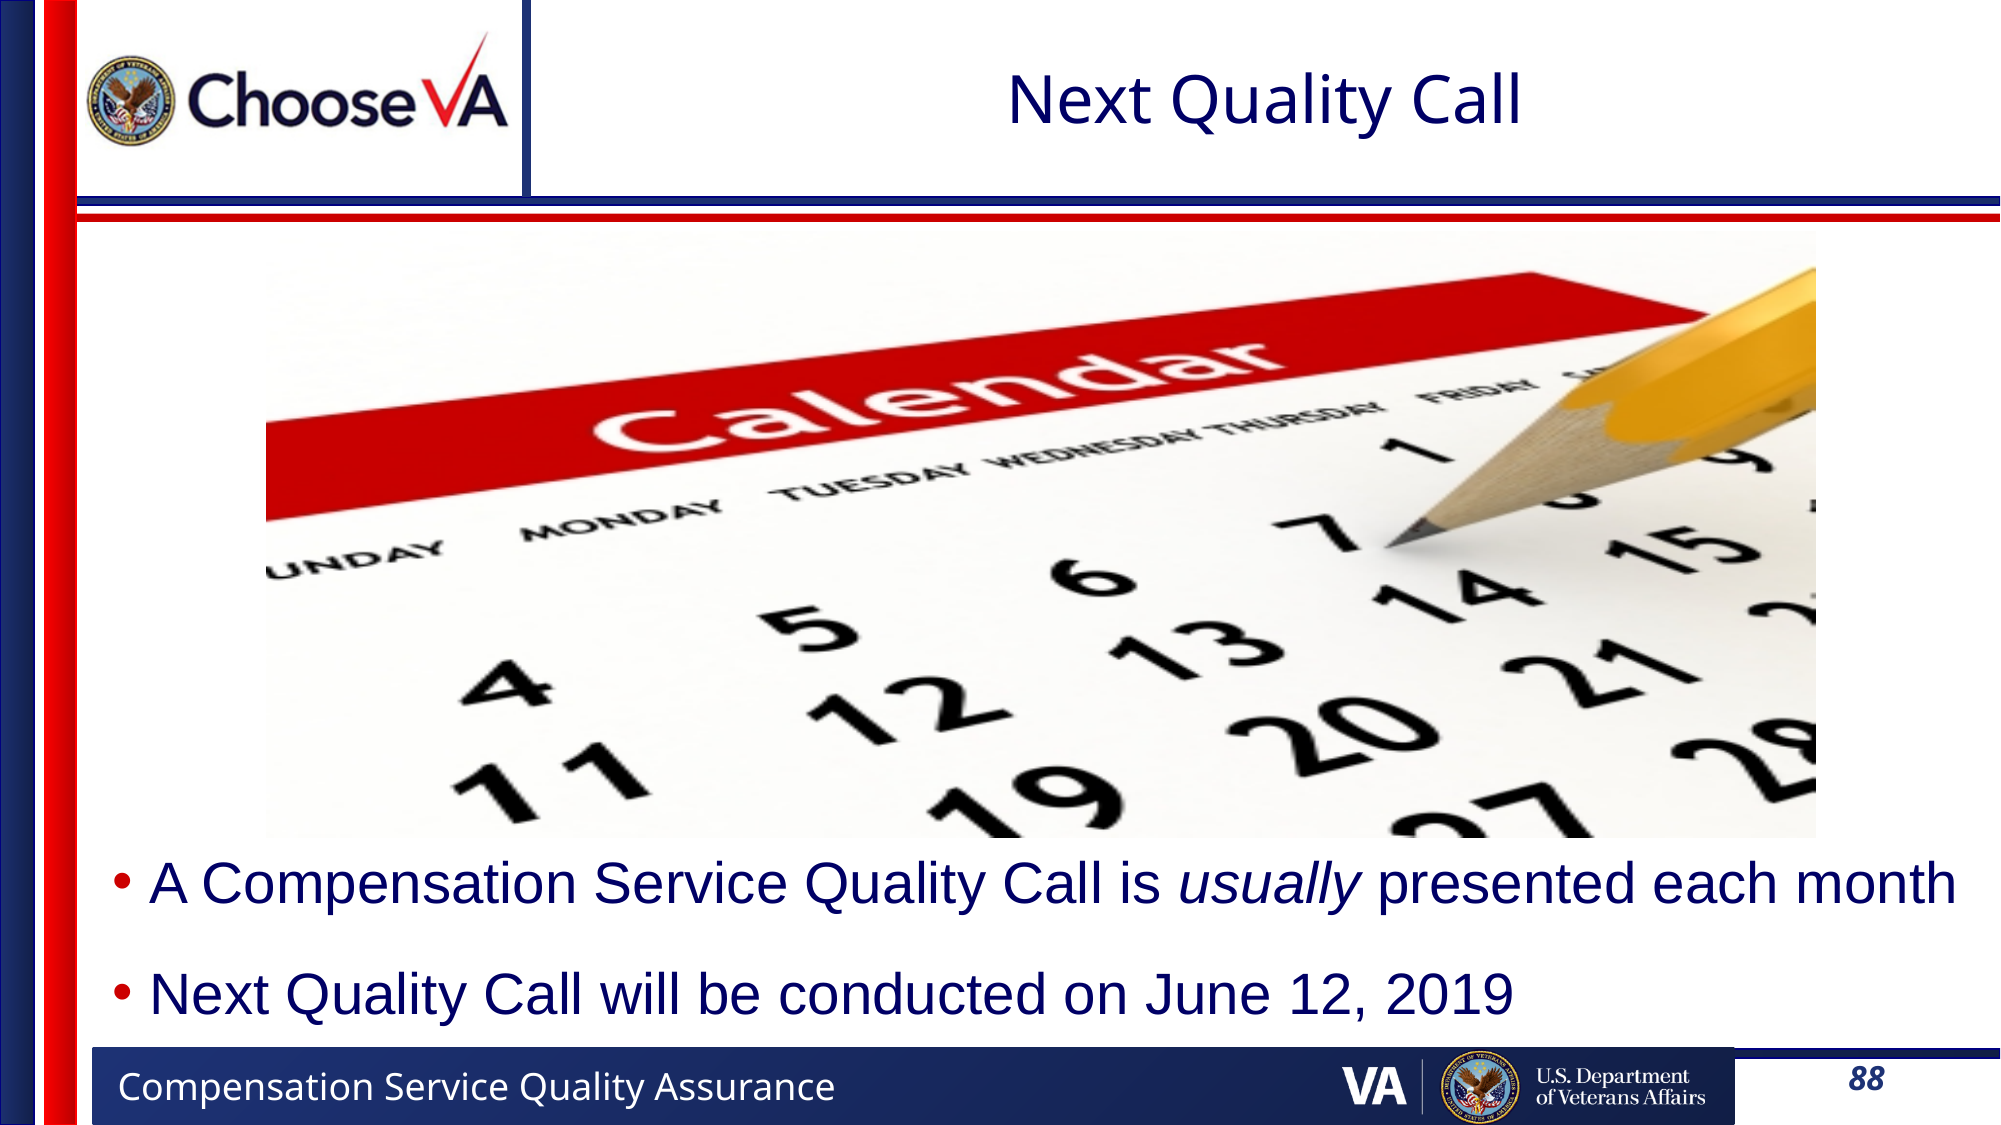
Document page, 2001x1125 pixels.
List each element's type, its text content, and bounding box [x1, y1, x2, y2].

text_box A Compensation Service Quality Call is usually presented each month Next Quality Call will be conducted on June 12, 2019 [97, 837, 1986, 1049]
slide_number 88 [1733, 1042, 2000, 1118]
picture [1342, 1049, 1705, 1125]
picture [84, 15, 515, 157]
picture [266, 230, 1817, 839]
title Next Quality Call [530, 0, 2000, 194]
